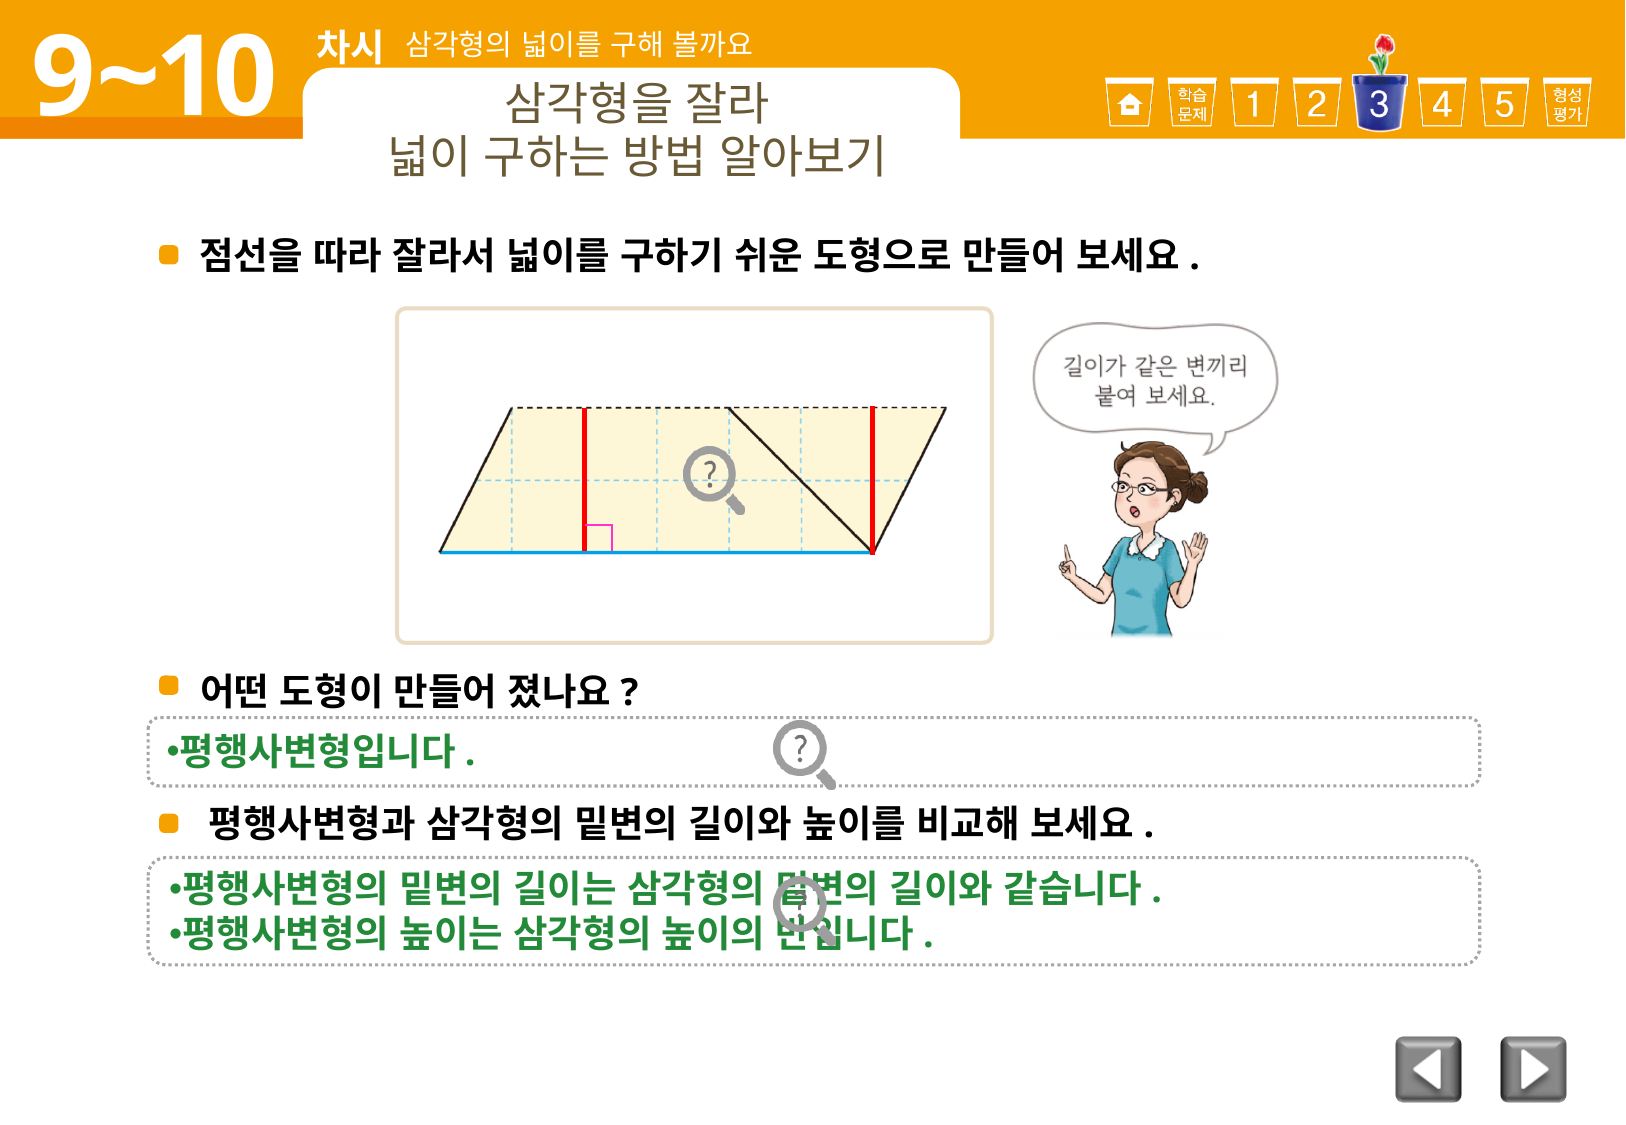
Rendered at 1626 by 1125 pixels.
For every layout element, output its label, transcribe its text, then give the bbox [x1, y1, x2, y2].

picture [1228, 317, 1285, 642]
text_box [158, 224, 1228, 651]
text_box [147, 660, 1481, 787]
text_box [147, 792, 1481, 965]
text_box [425, 381, 963, 570]
picture [682, 445, 746, 515]
picture [1499, 1034, 1569, 1105]
text_box 삼각형을 잘라 넓이 구하는 방법 알아보기 [297, 78, 978, 172]
picture [1392, 1034, 1463, 1105]
picture [773, 720, 836, 790]
picture [773, 876, 836, 946]
picture [1077, 1, 1625, 153]
